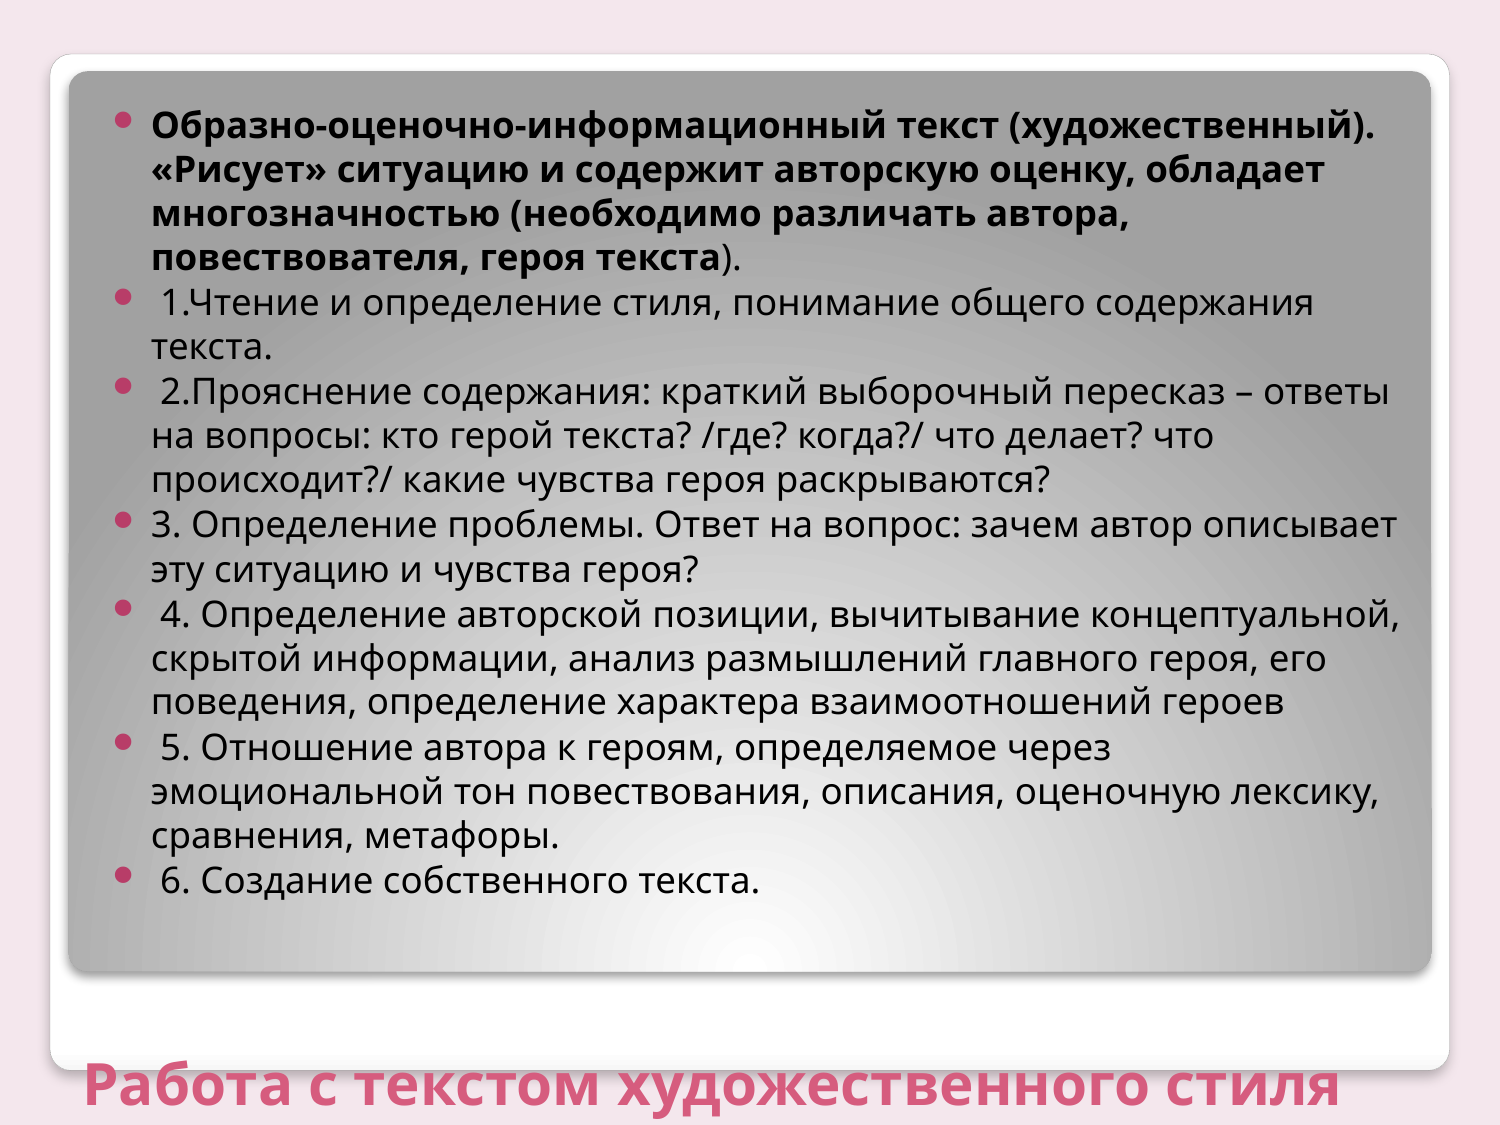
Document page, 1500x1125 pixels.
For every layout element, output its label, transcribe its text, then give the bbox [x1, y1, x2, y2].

list Образно-оценочно-информационный текст (художественный). «Рисует» ситуацию и содержит авторскую оценку, обладает многозначностью (необходимо различать автора, повествователя, героя текста). 1.Чтение и определение стиля, понимание общего содержания текста. 2.Прояснение содержания: краткий выборочный пересказ – ответы на вопросы: кто герой текста? /где? когда?/ что делает? что происходит?/ какие чувства героя раскрываются? 3. Определение проблемы. Ответ на вопрос: зачем автор описывает эту ситуацию и чувства героя? 4. Определение авторской позиции, вычитывание концептуальной, скрытой информации, анализ размышлений главного героя, его поведения, определение характера взаимоотношений героев 5. Отношение автора к героям, определяемое через эмоциональной тон повествования, описания, оценочную лексику, сравнения, метафоры. 6. Создание собственного текста. [82, 86, 1425, 929]
title Работа с текстом художественного стиля [41, 987, 1384, 1125]
